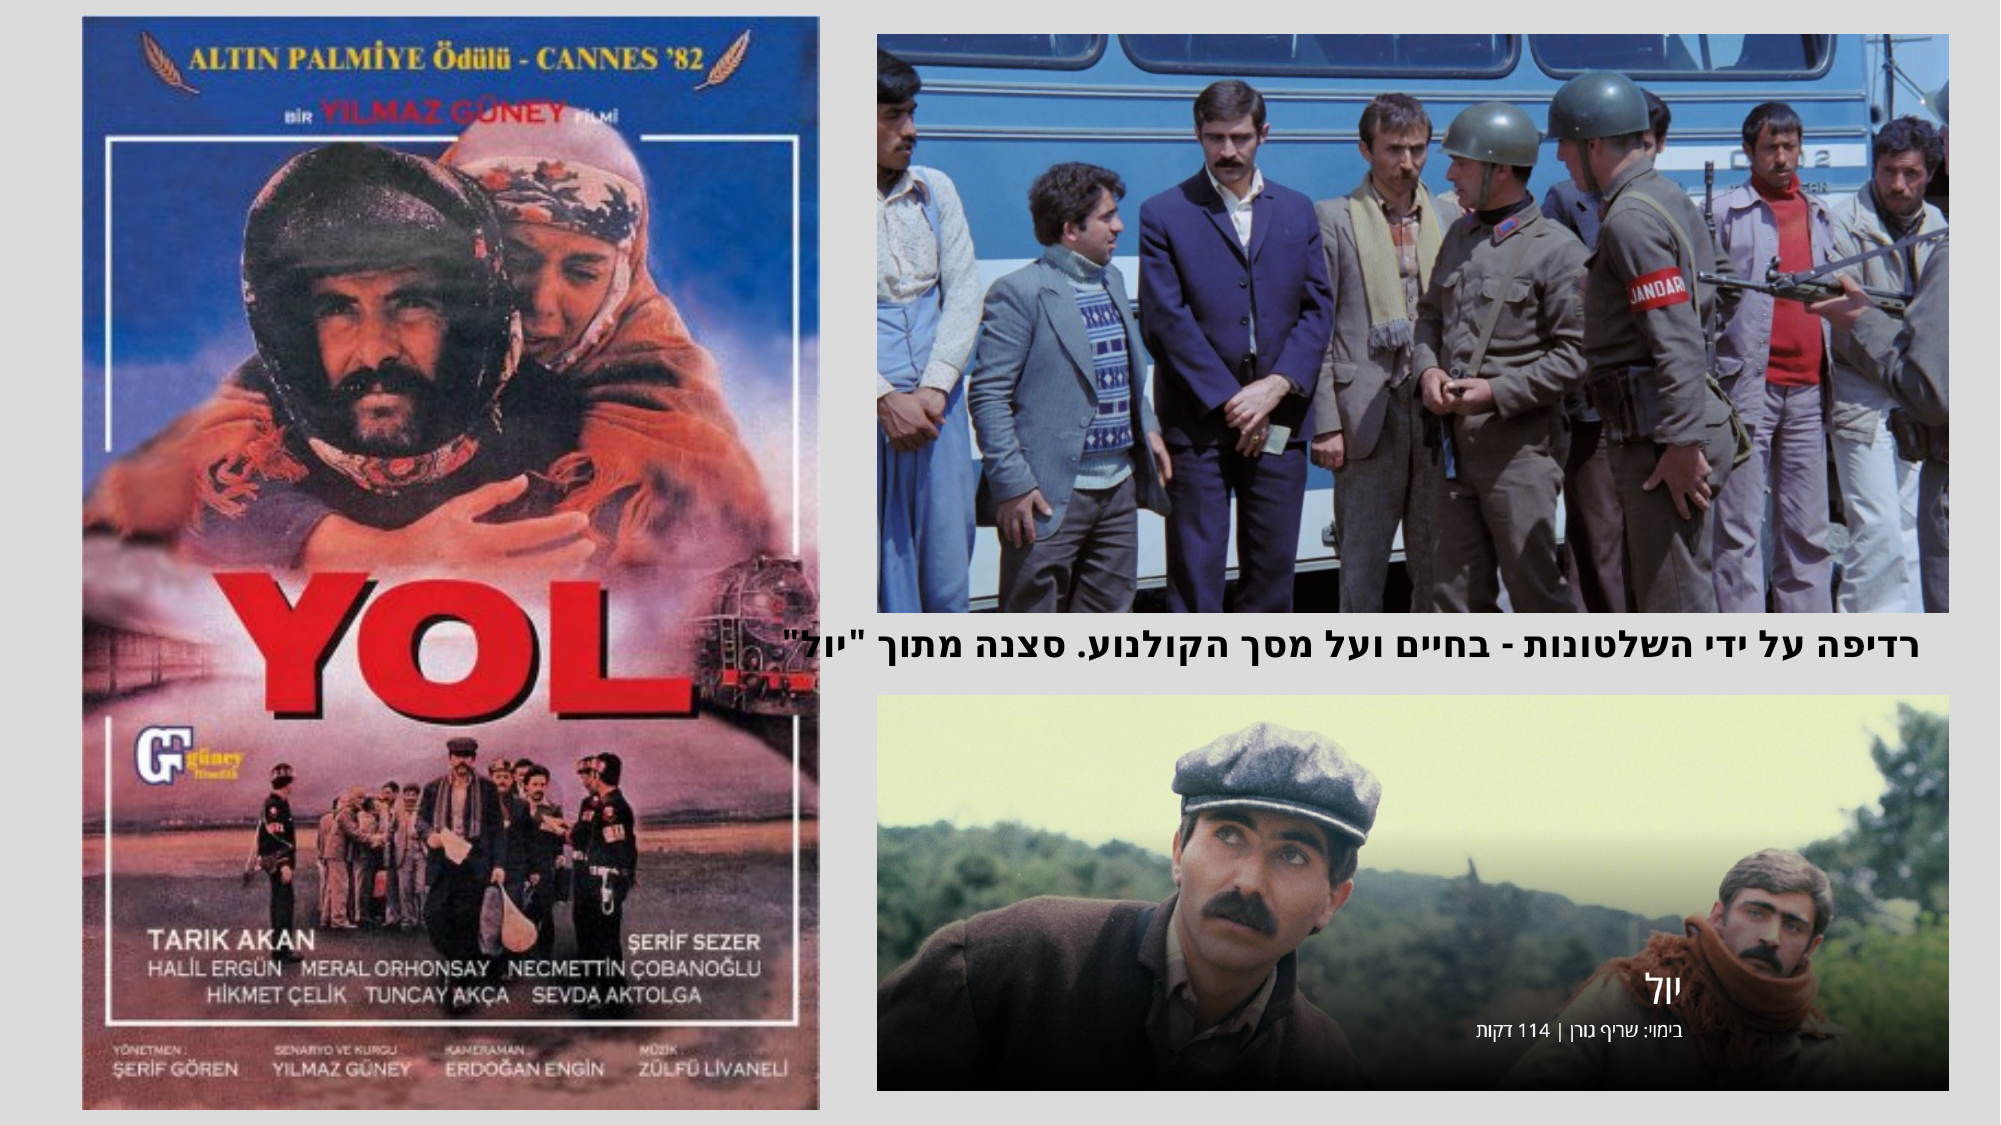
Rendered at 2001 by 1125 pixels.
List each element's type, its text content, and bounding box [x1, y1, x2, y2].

picture [877, 695, 1949, 1091]
picture [81, 15, 820, 1110]
text_box רדיפה על ידי השלטונות - בחיים ועל מסך הקולנוע. סצנה מתוך "יול" [820, 612, 1937, 673]
picture [877, 34, 1949, 614]
